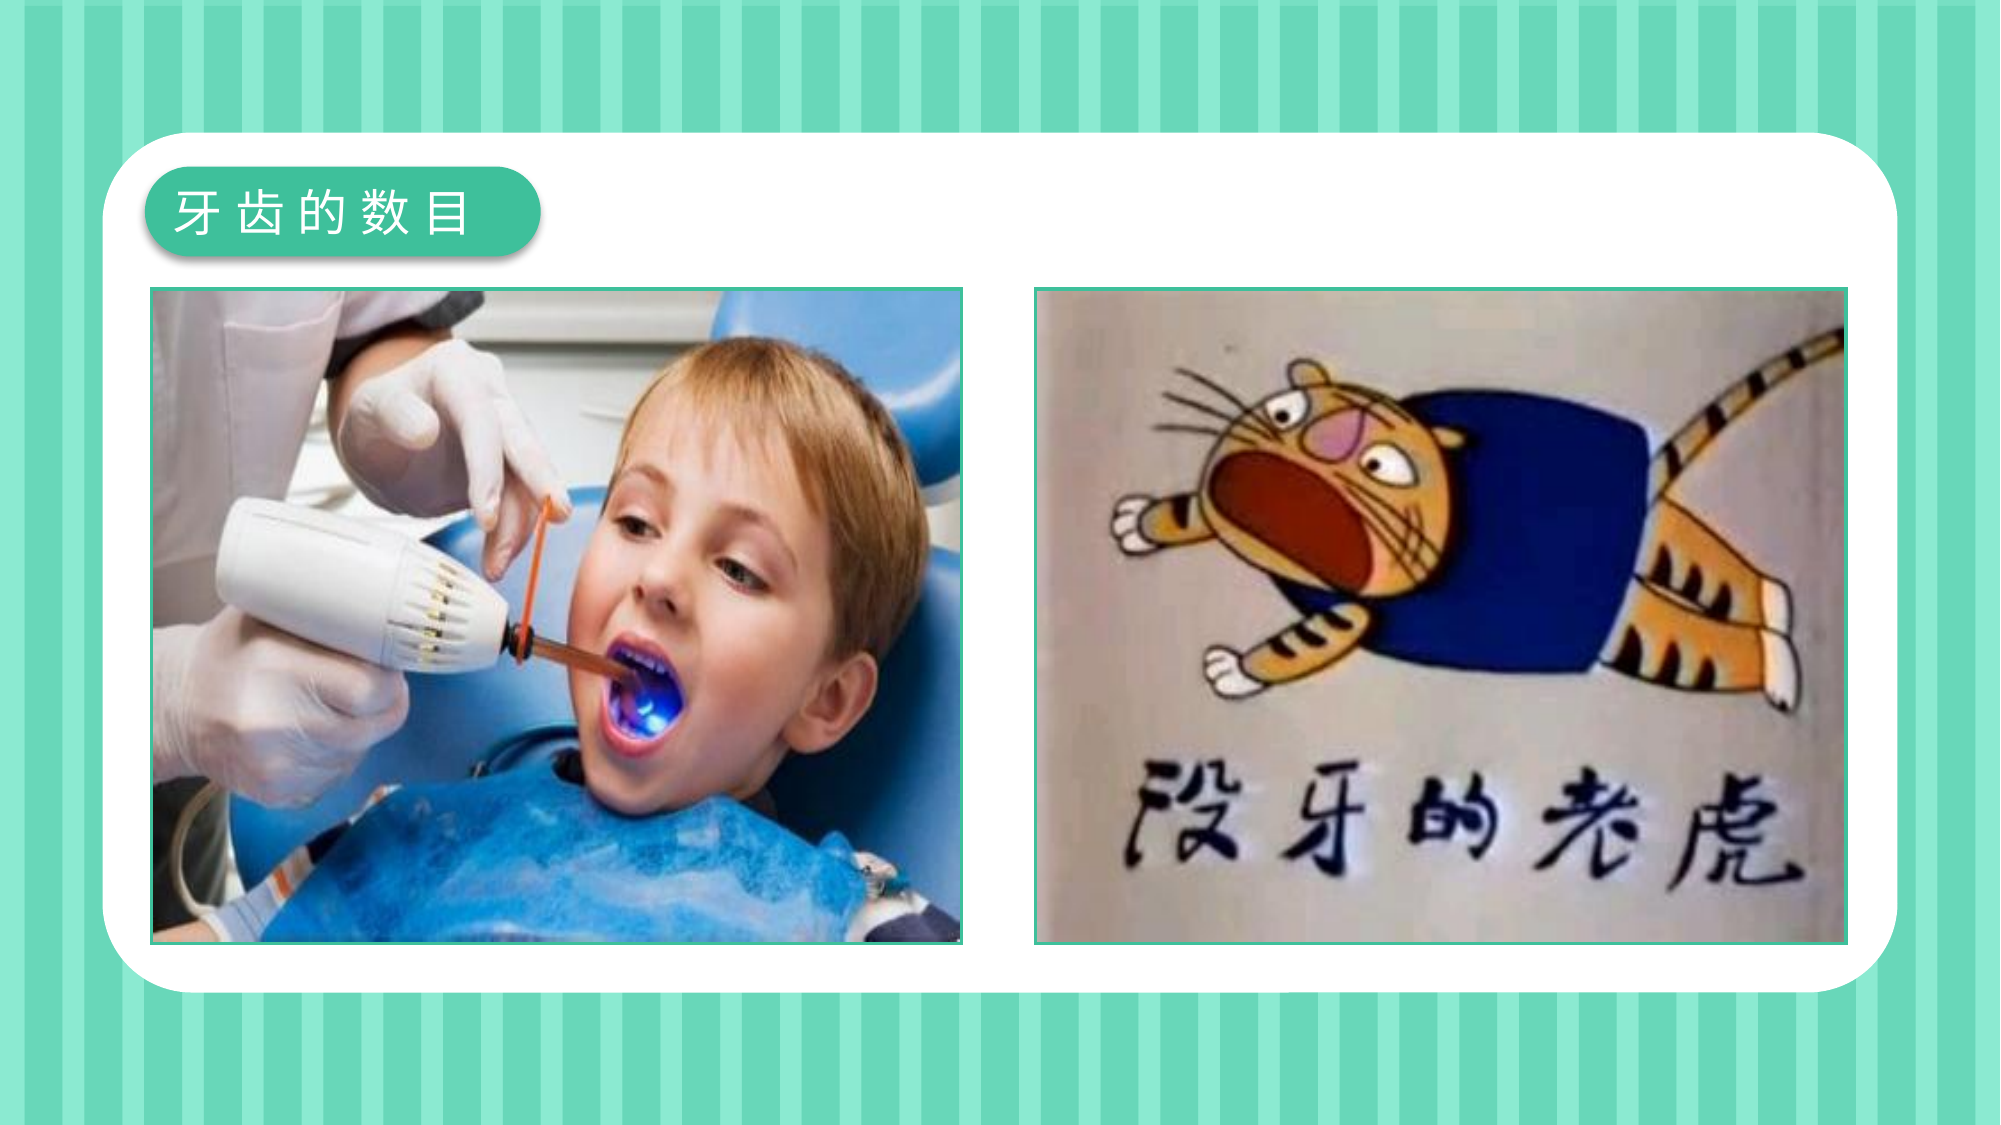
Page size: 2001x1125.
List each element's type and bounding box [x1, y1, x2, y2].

text_box [24, 0, 1976, 5]
text_box [24, 5, 1976, 1125]
text_box [153, 290, 1845, 942]
